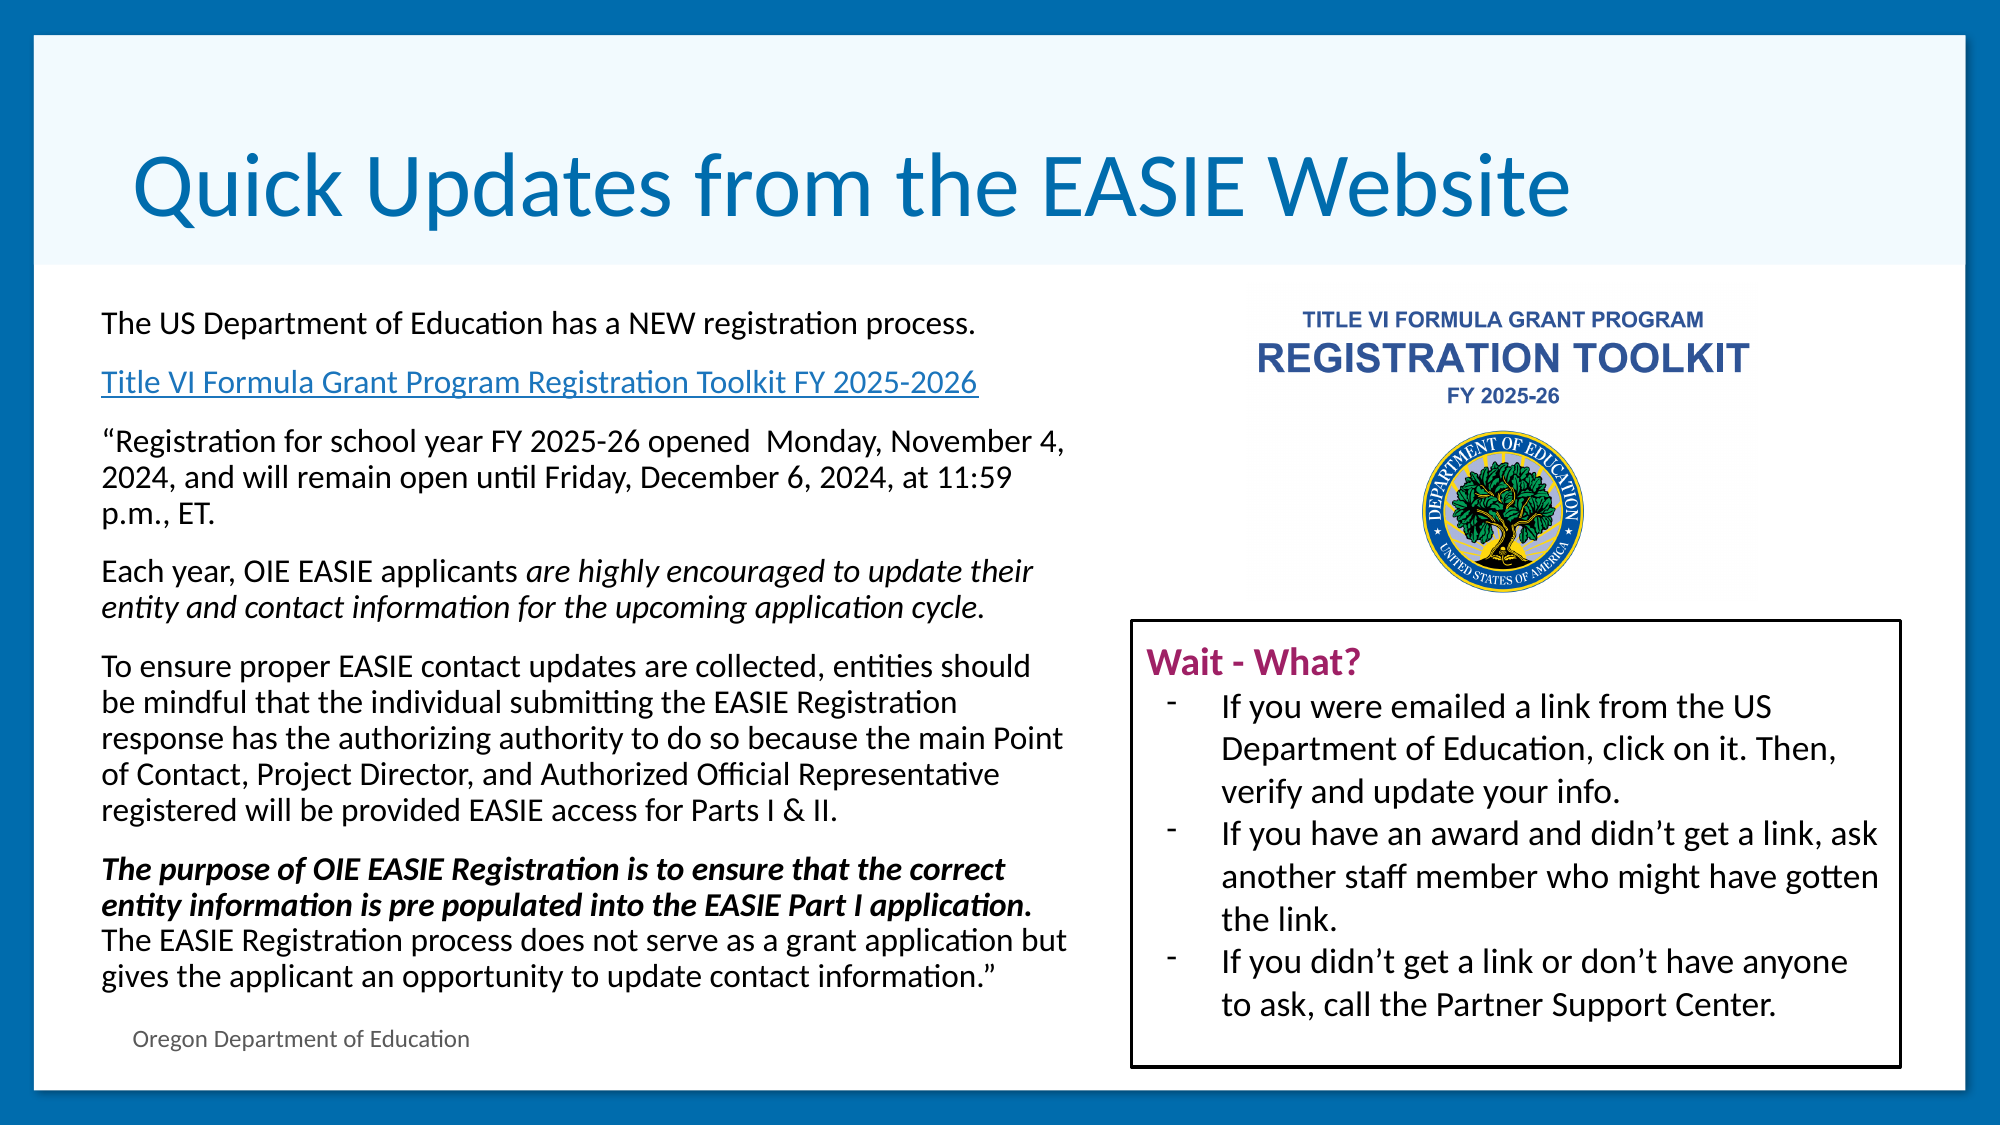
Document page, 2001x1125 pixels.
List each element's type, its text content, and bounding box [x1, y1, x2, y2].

list The US Department of Education has a NEW registration process. Title VI Formula Grant Program Registration Toolkit FY 2025-2026 “Registration for school year FY 2025-26 opened Monday, November 4, 2024, and will remain open until Friday, December 6, 2024, at 11:59 p.m., ET. Each year, OIE EASIE applicants are highly encouraged to update their entity and contact information for the upcoming application cycle. To ensure proper EASIE contact updates are collected, entities should be mindful that the individual submitting the EASIE Registration response has the authorizing authority to do so because the main Point of Contact, Project Director, and Authorized Official Representative registered will be provided EASIE access for Parts I & II. The purpose of OIE EASIE Registration is to ensure that the correct entity information is pre populated into the EASIE Part I application. The EASIE Registration process does not serve as a grant application but gives the applicant an opportunity to update contact information.” [86, 298, 1088, 1045]
text_box Wait - What? If you were emailed a link from the US Department of Education, click on it. Then, verify and update your info. If you have an award and didn’t get a link, ask another staff member who might have gotten the link. If you didn’t get a link or don’t have anyone to ask, call the Partner Support Center. [1131, 620, 1901, 1068]
picture [1246, 282, 1758, 601]
title Quick Updates from the EASIE Website [117, 75, 1887, 244]
